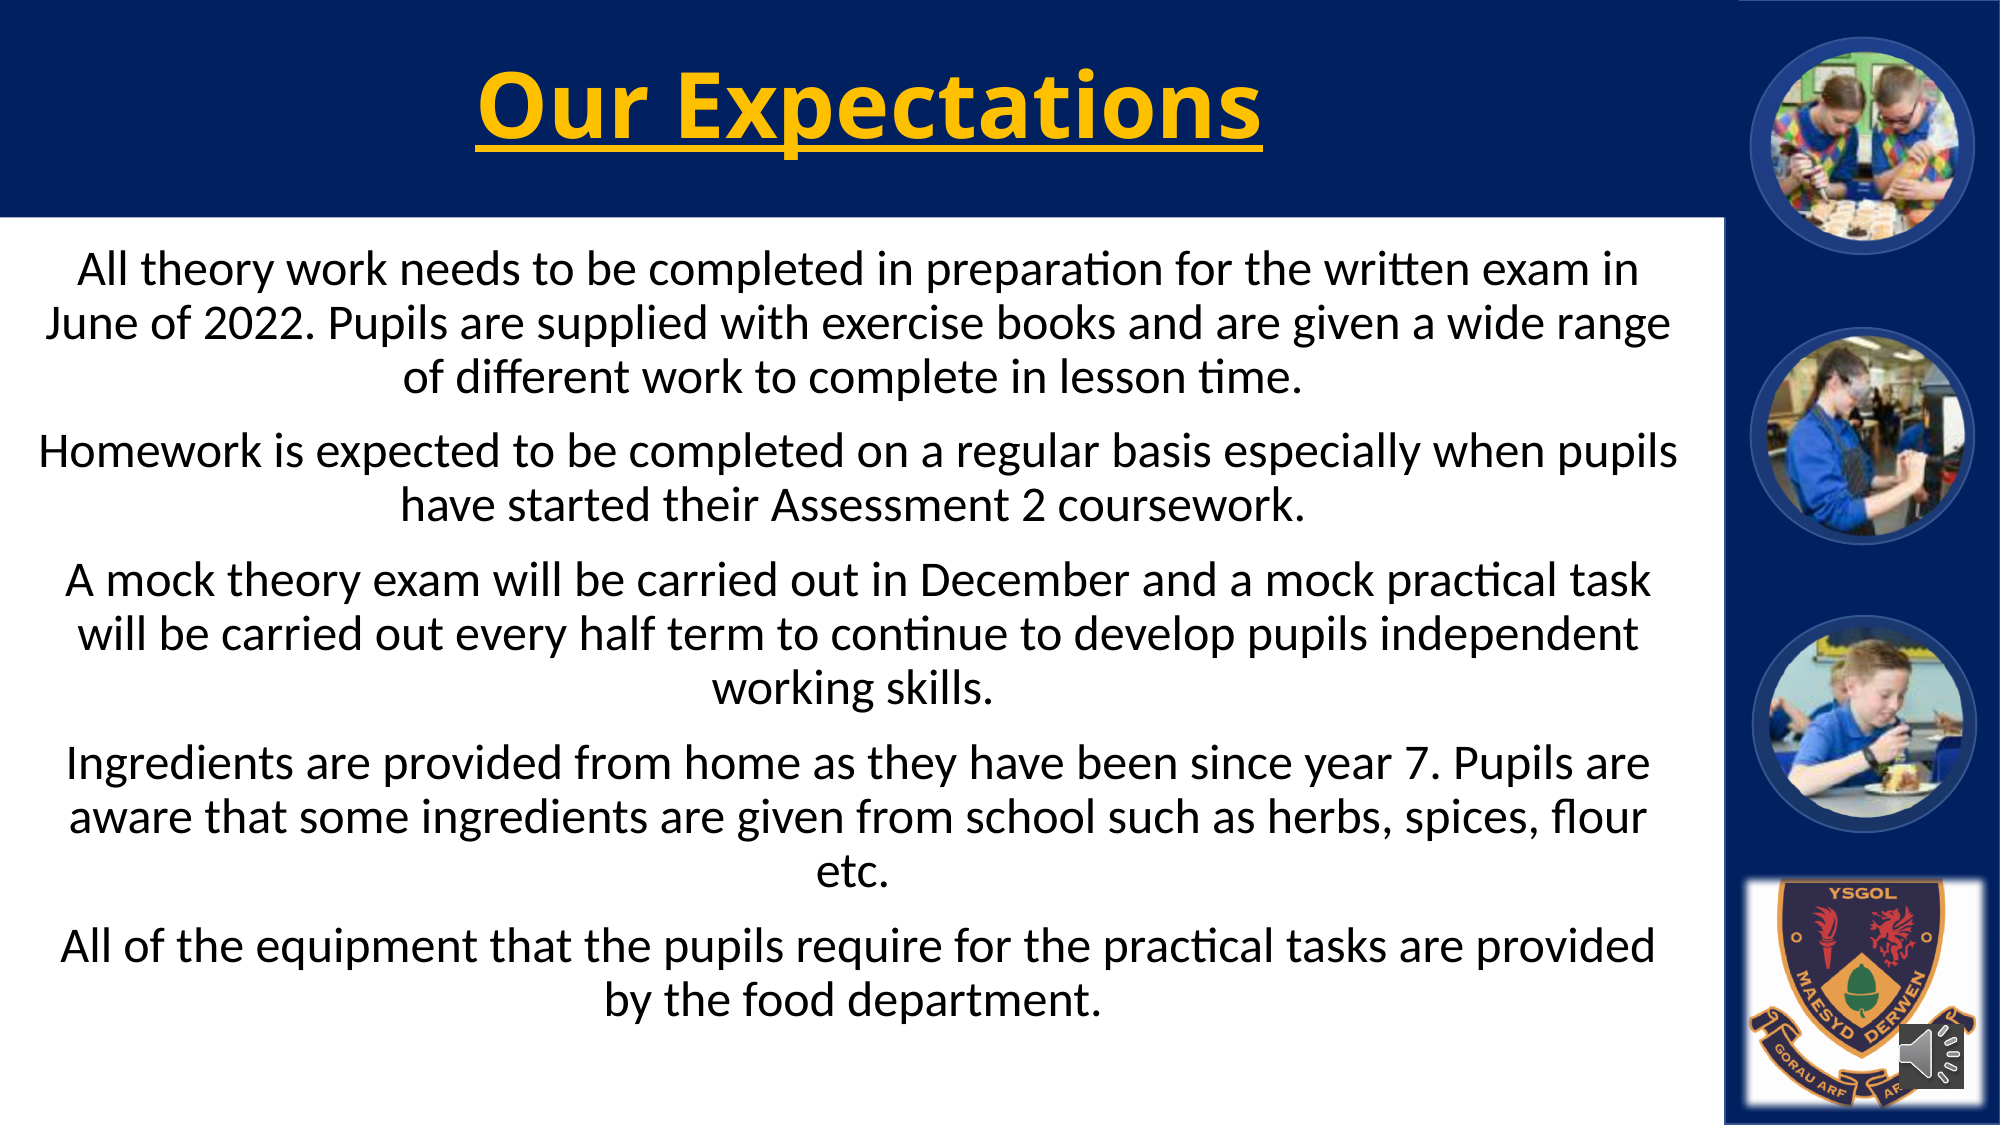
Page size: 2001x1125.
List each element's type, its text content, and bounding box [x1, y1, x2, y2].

title Our Expectations [0, 0, 1739, 218]
text_box [1749, 326, 1976, 546]
picture [1738, 872, 1991, 1114]
text_box [1724, 0, 2000, 1125]
list All theory work needs to be completed in preparation for the written exam in June of 2022. Pupils are supplied with exercise books and are given a wide range of different work to complete in lesson time. Homework is expected to be completed on a regular basis especially when pupils have started their Assessment 2 coursework. A mock theory exam will be carried out in December and a mock practical task will be carried out every half term to continue to develop pupils independent working skills. Ingredients are provided from home as they have been since year 7. Pupils are aware that some ingredients are given from school such as herbs, spices, flour etc. All of the equipment that the pupils require for the practical tasks are provided by the food department. [16, 234, 1702, 1101]
text_box [1751, 614, 1978, 834]
text_box [1749, 36, 1976, 256]
